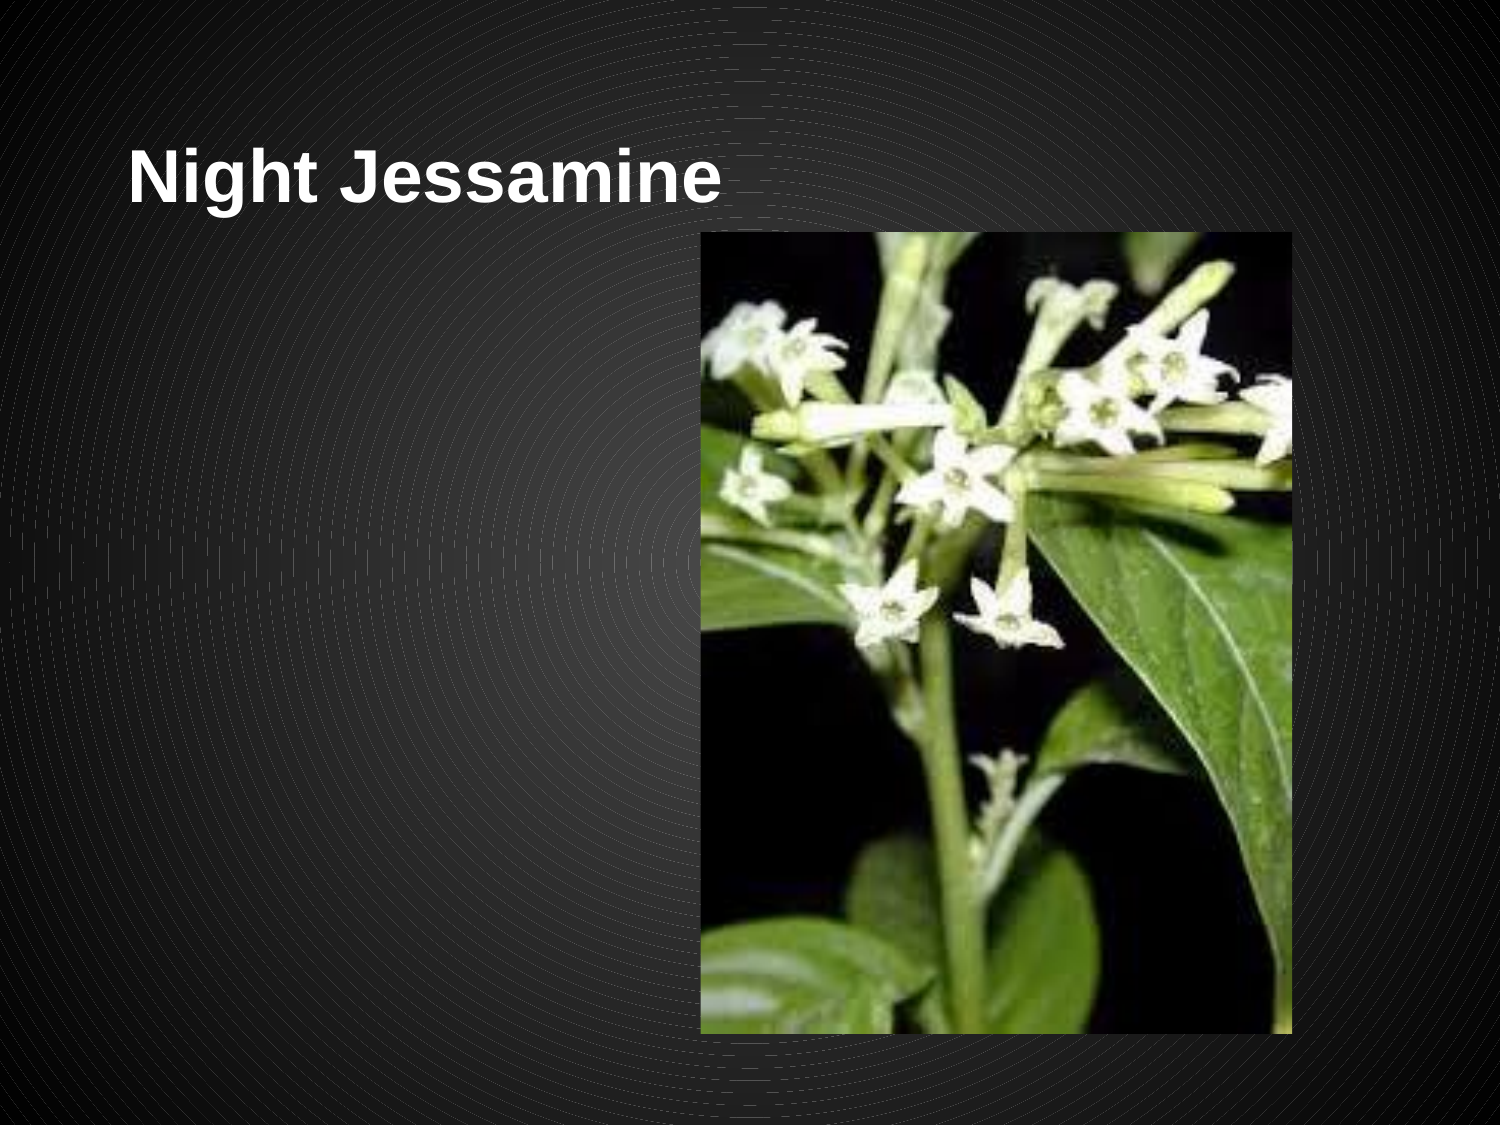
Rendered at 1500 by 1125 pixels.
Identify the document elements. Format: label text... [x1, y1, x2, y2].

title Night Jessamine [75, 45, 1425, 233]
text_box [700, 232, 1293, 1034]
